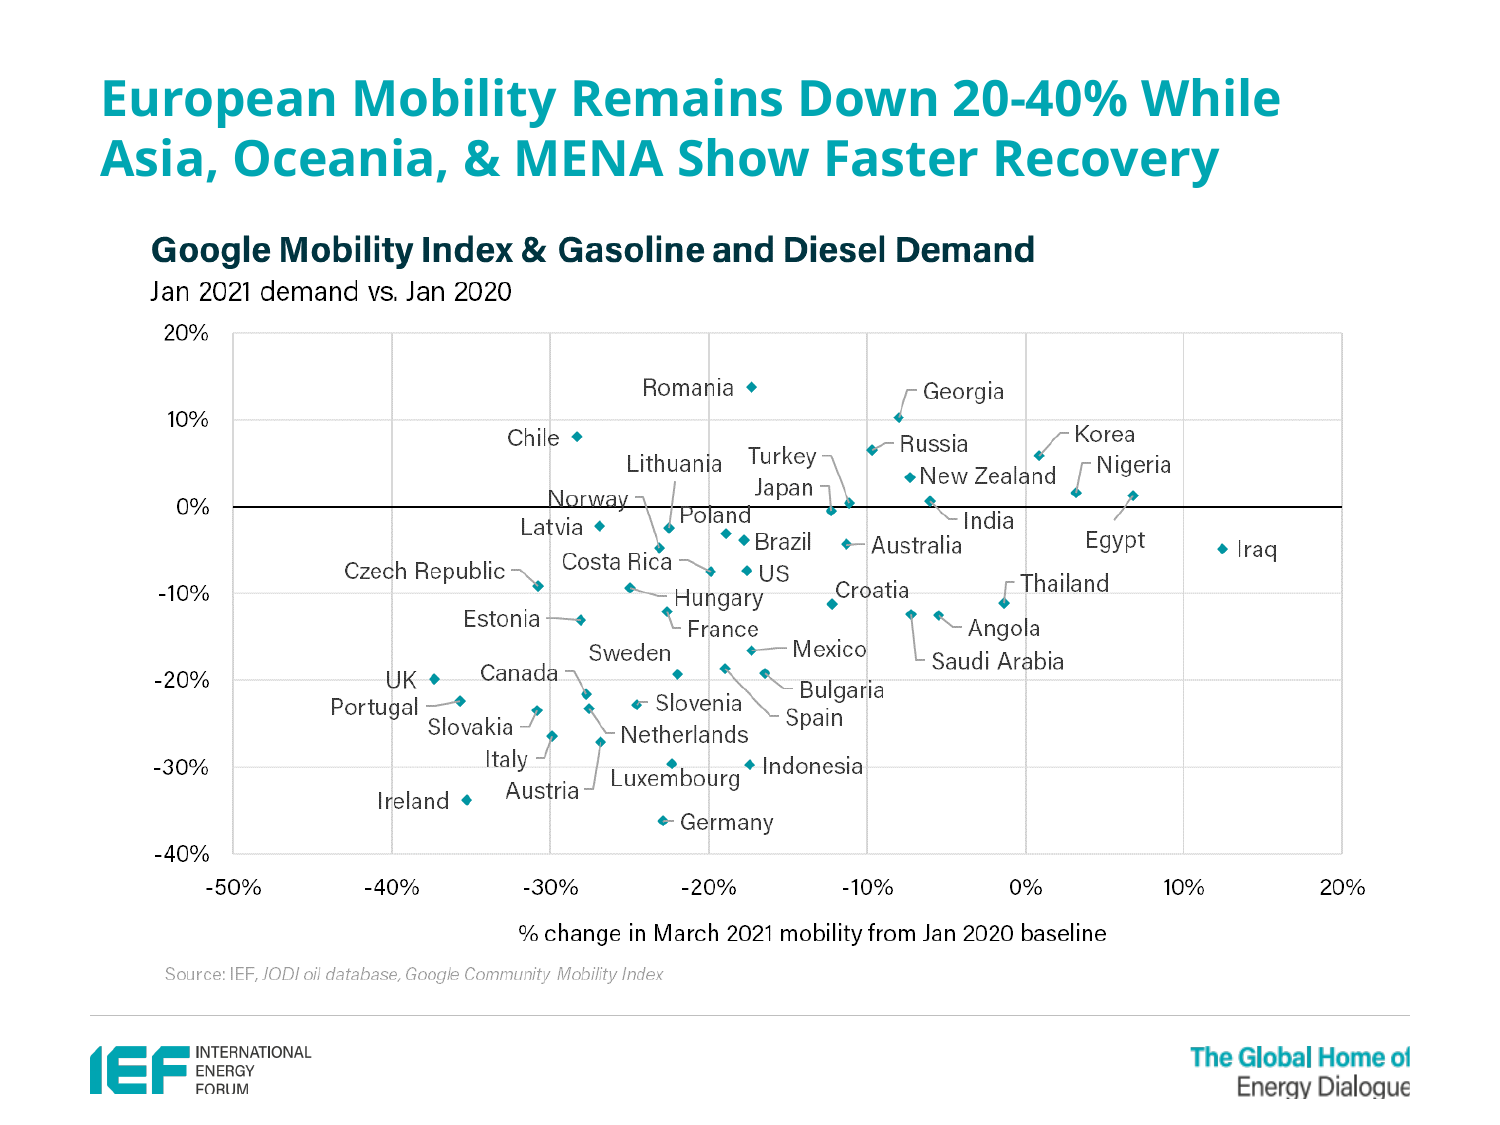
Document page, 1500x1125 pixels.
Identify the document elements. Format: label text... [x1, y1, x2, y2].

text_box European Mobility Remains Down 20-40% While Asia, Oceania, & MENA Show Faster Recovery [85, 58, 1429, 194]
picture [150, 224, 1390, 999]
